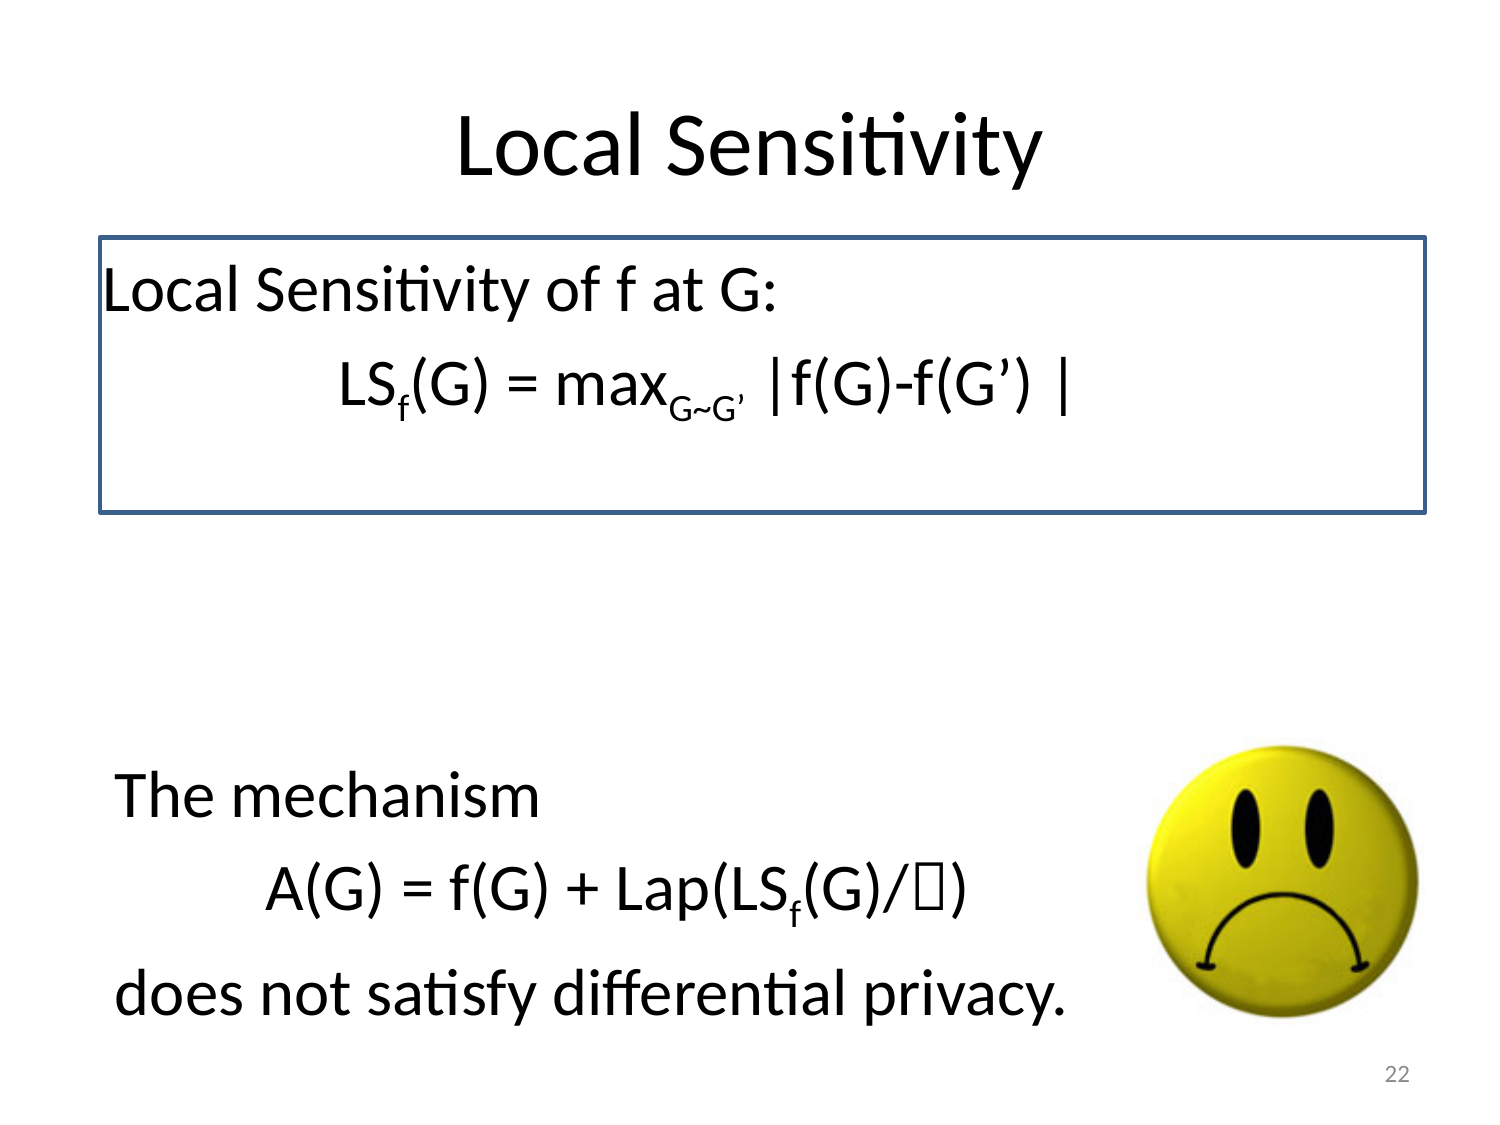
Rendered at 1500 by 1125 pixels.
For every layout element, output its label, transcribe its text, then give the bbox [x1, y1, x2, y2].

picture [1137, 737, 1426, 1026]
text_box Local Sensitivity of f at G: LSf(G) = maxG~G’ |f(G)-f(G’) | [87, 237, 1438, 980]
title Local Sensitivity [75, 45, 1425, 233]
list The mechanism A(G) = f(G) + Lap(LSf(G)/) does not satisfy differential privacy. [99, 980, 1150, 1125]
slide_number 22 [1150, 1042, 1425, 1103]
